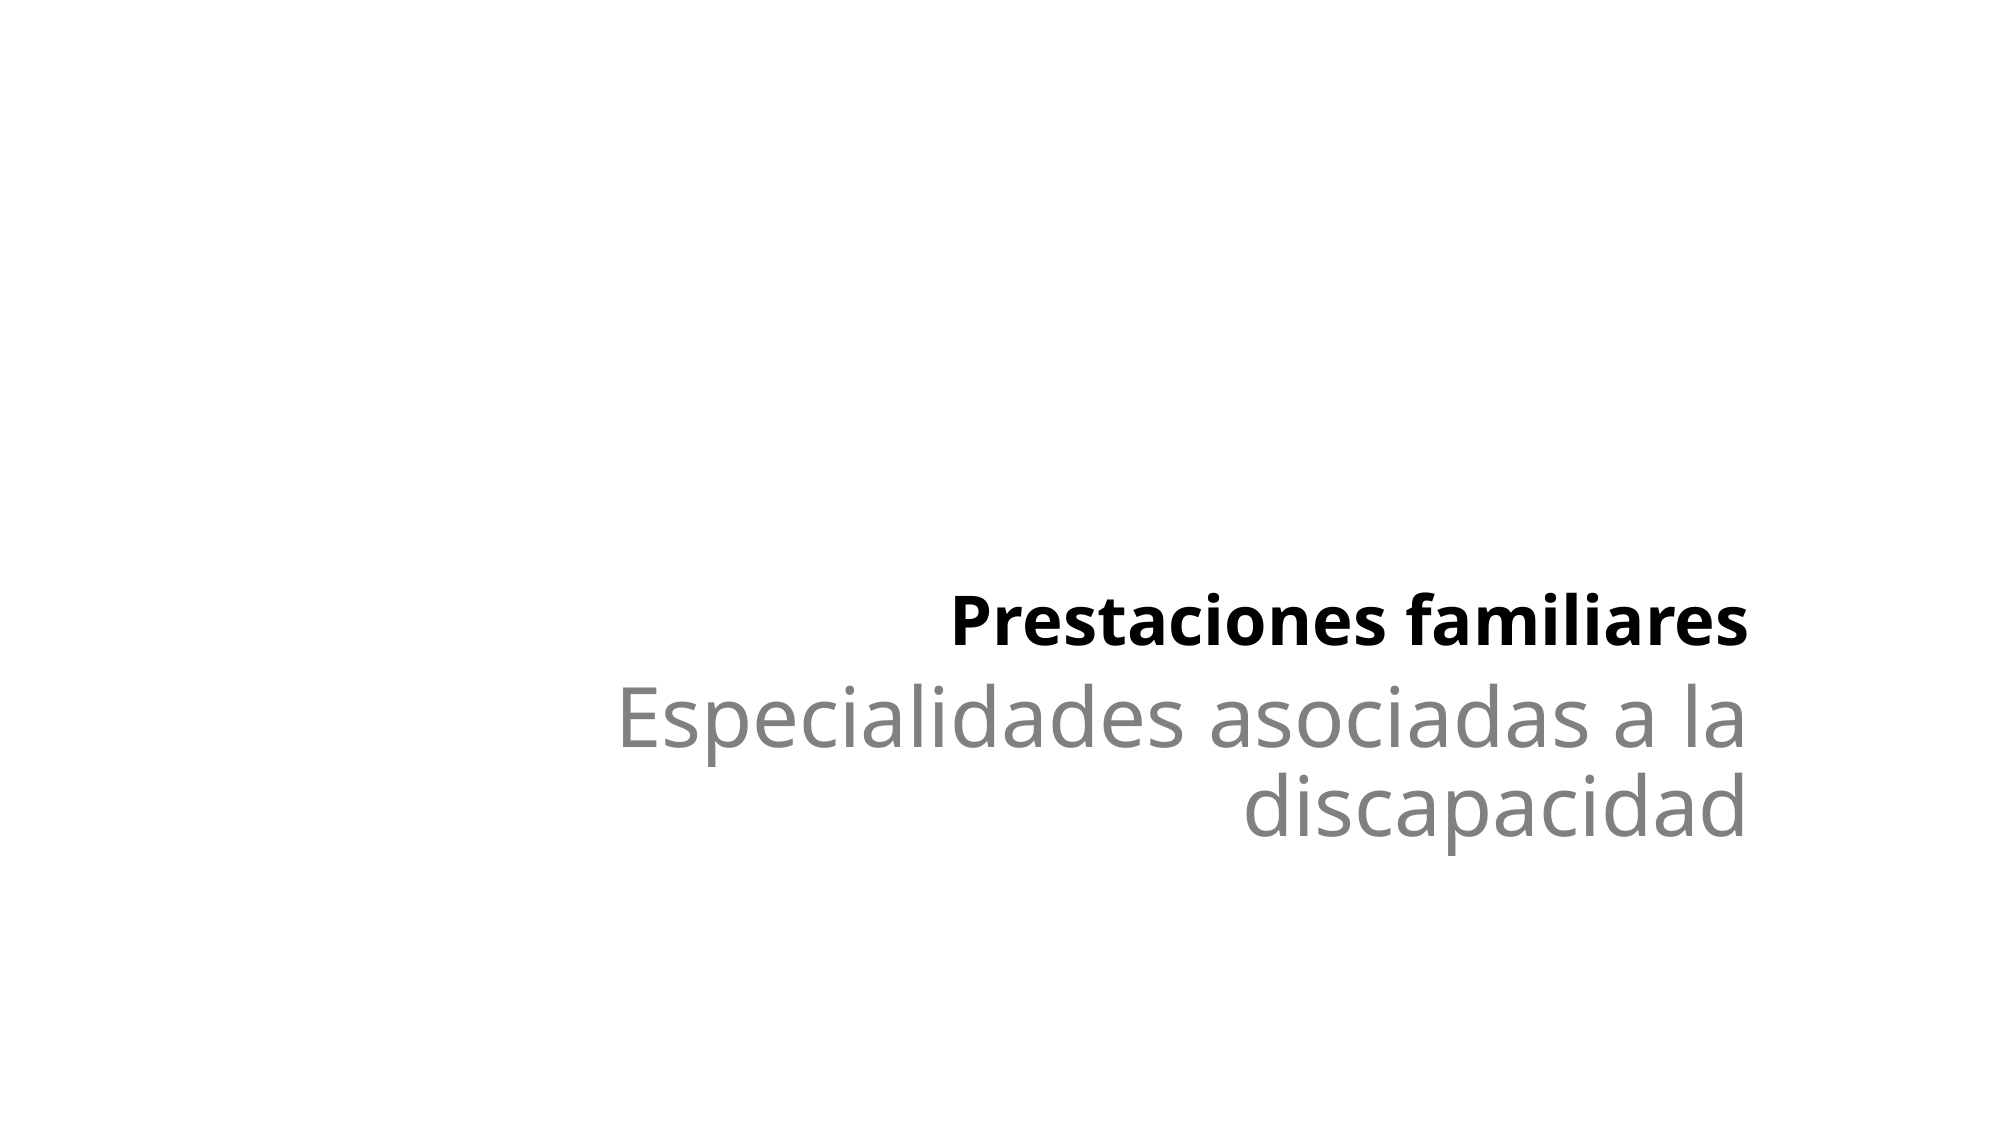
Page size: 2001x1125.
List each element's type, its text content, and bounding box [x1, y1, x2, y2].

title Prestaciones familiares [267, 278, 1766, 668]
list Especialidades asociadas a la discapacidad [78, 667, 1766, 894]
